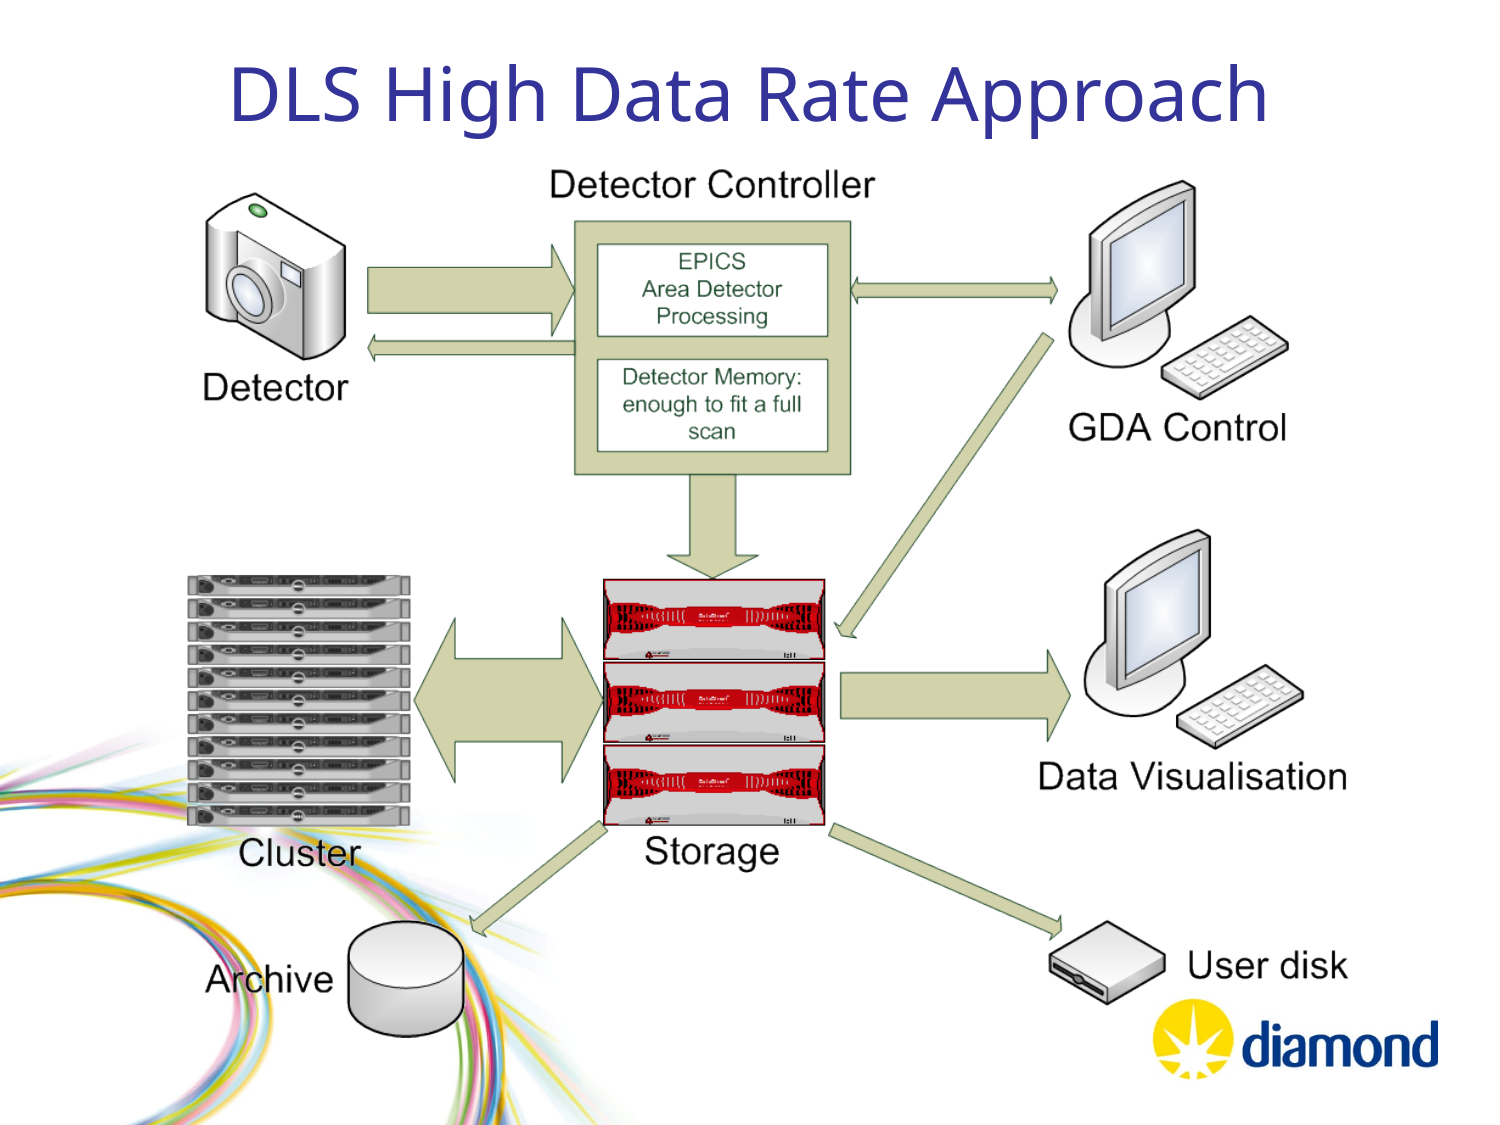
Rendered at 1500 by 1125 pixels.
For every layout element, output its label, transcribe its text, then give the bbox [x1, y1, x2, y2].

title DLS High Data Rate Approach [112, 29, 1388, 155]
picture [0, 587, 1438, 1125]
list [187, 157, 1351, 1038]
